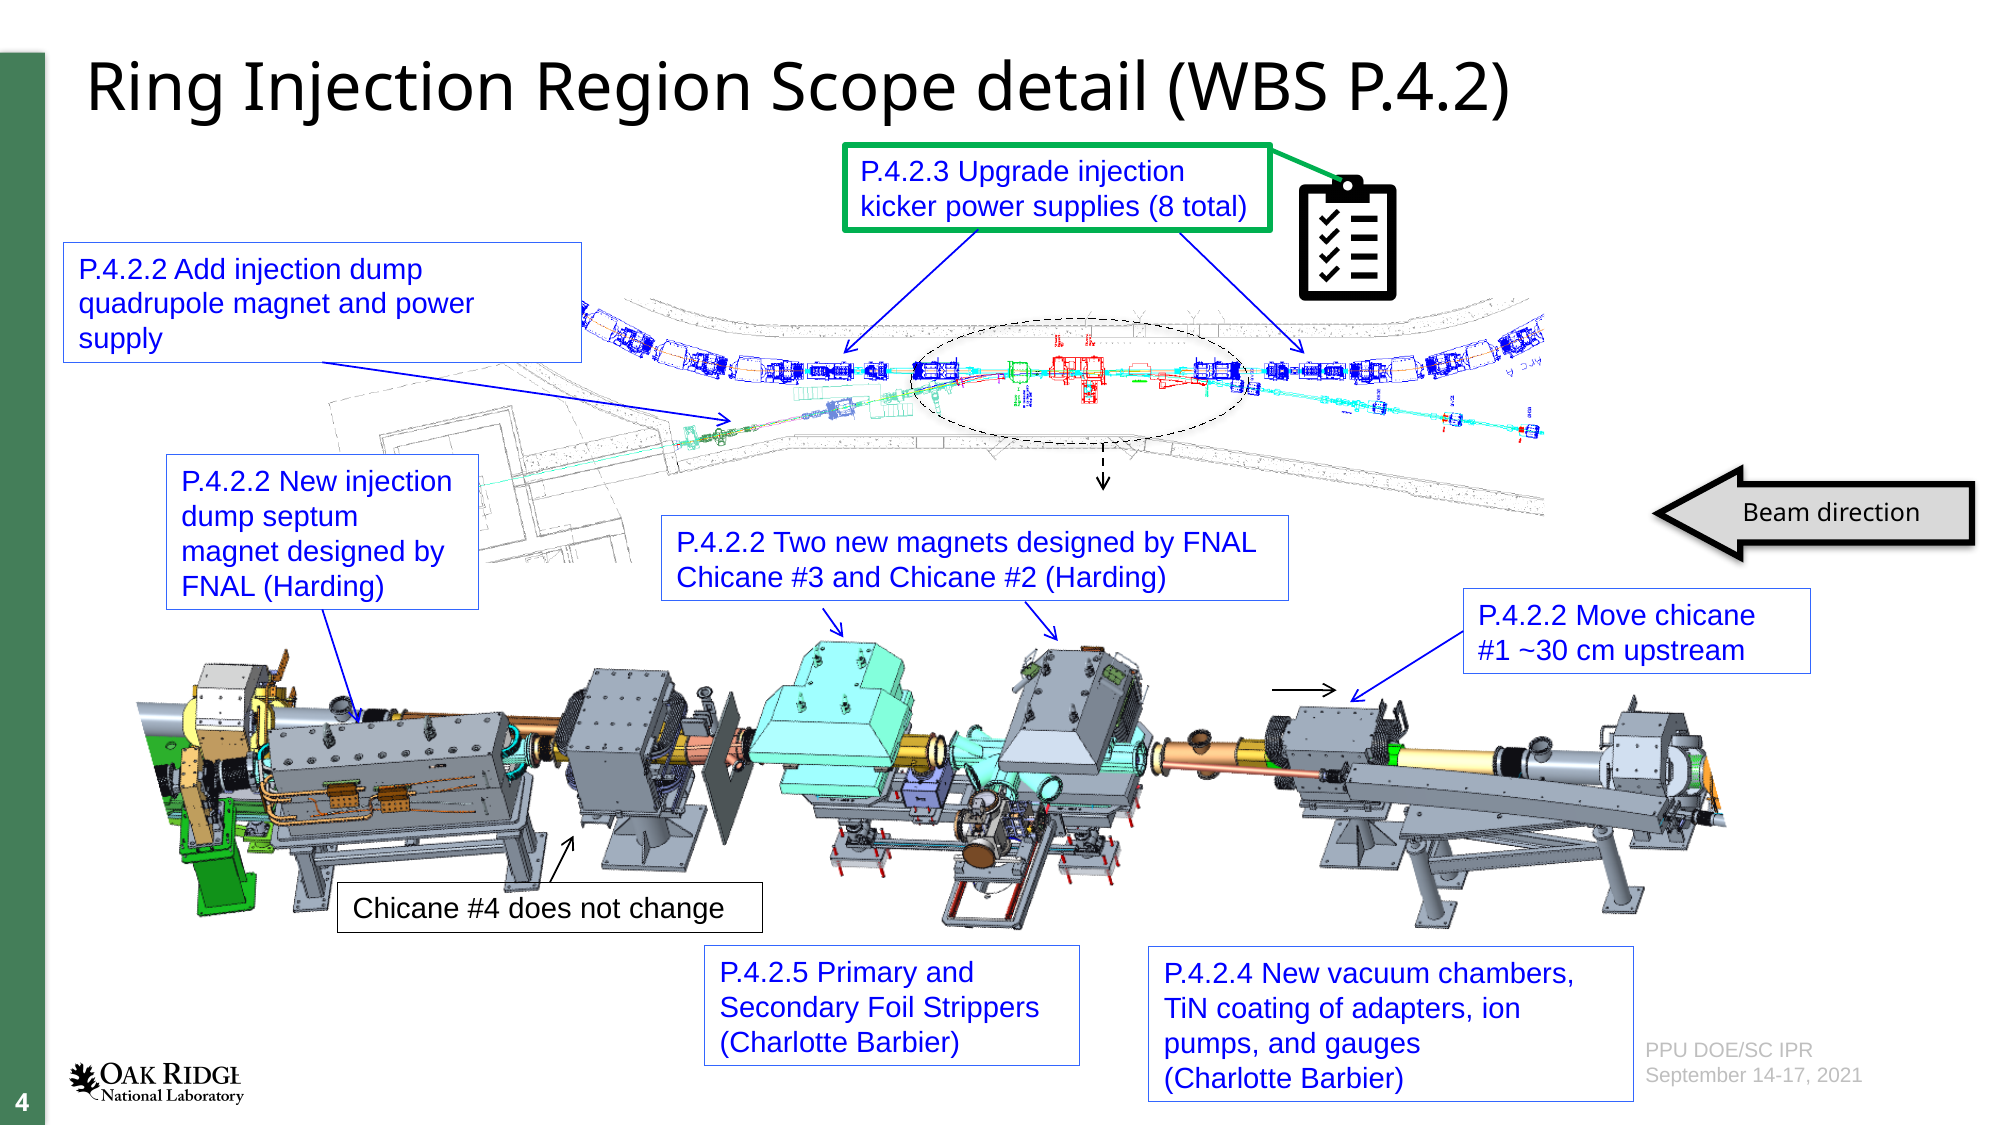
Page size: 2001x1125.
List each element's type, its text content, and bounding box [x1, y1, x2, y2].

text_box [1270, 149, 1342, 181]
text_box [322, 328, 732, 422]
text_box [1024, 601, 1058, 642]
text_box P.4.2.2 Move chicane #1 ~30 cm upstream [1679, 588, 1811, 674]
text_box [322, 610, 360, 724]
text_box P.4.2.2 Add injection dump quadrupole magnet and power supply [63, 242, 582, 363]
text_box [1179, 232, 1305, 354]
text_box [822, 608, 844, 638]
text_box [549, 835, 574, 883]
text_box P.4.2.2 New injection dump septum magnet designed by FNAL (Harding) [166, 454, 178, 610]
text_box P.4.2.3 Upgrade injection kicker power supplies (8 total) [845, 145, 1271, 231]
text_box Beam direction [1679, 469, 1972, 558]
picture [66, 161, 1748, 1125]
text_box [1349, 631, 1464, 703]
title Ring Injection Region Scope detail (WBS P.4.2) [70, 44, 1945, 134]
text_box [843, 229, 979, 354]
